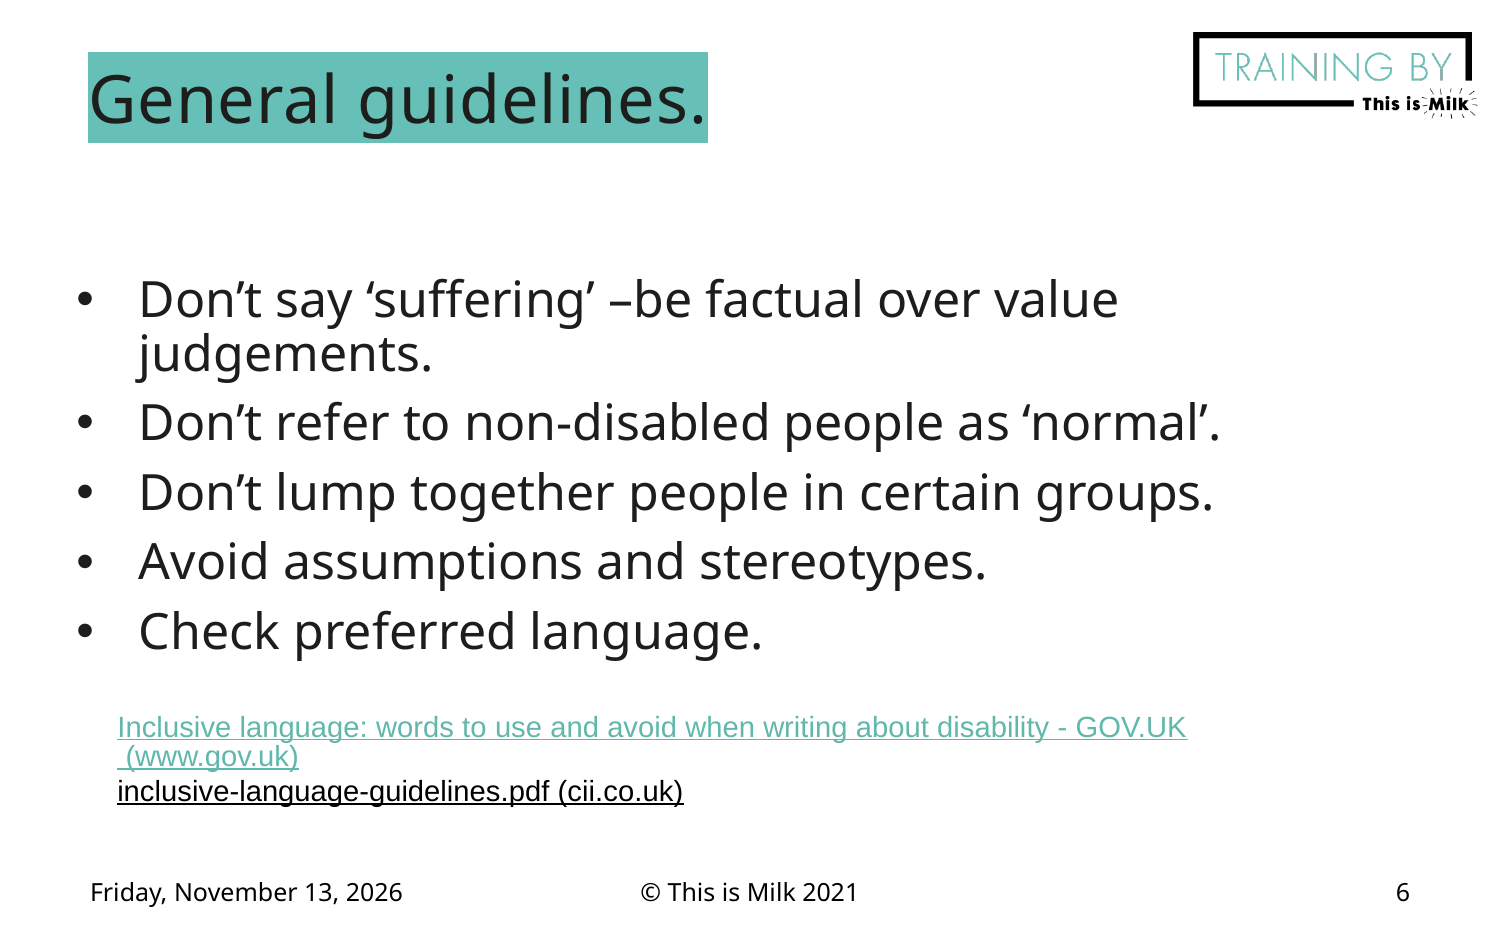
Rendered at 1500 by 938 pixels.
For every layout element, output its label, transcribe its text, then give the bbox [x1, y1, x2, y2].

list Don’t say ‘suffering’ –be factual over value judgements. Don’t refer to non-disabled people as ‘normal’. Don’t lump together people in certain groups. Avoid assumptions and stereotypes. Check preferred language. [49, 266, 1361, 621]
footer © This is Milk 2021 [512, 868, 988, 919]
title General guidelines. [73, 58, 902, 147]
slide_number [75, 868, 425, 919]
slide_number 6 [1074, 868, 1425, 919]
picture [1168, 0, 1500, 142]
text_box Inclusive language: words to use and avoid when writing about disability - GOV.UK (www.gov.uk) inclusive-language-guidelines.pdf (cii.co.uk) [102, 700, 1207, 821]
